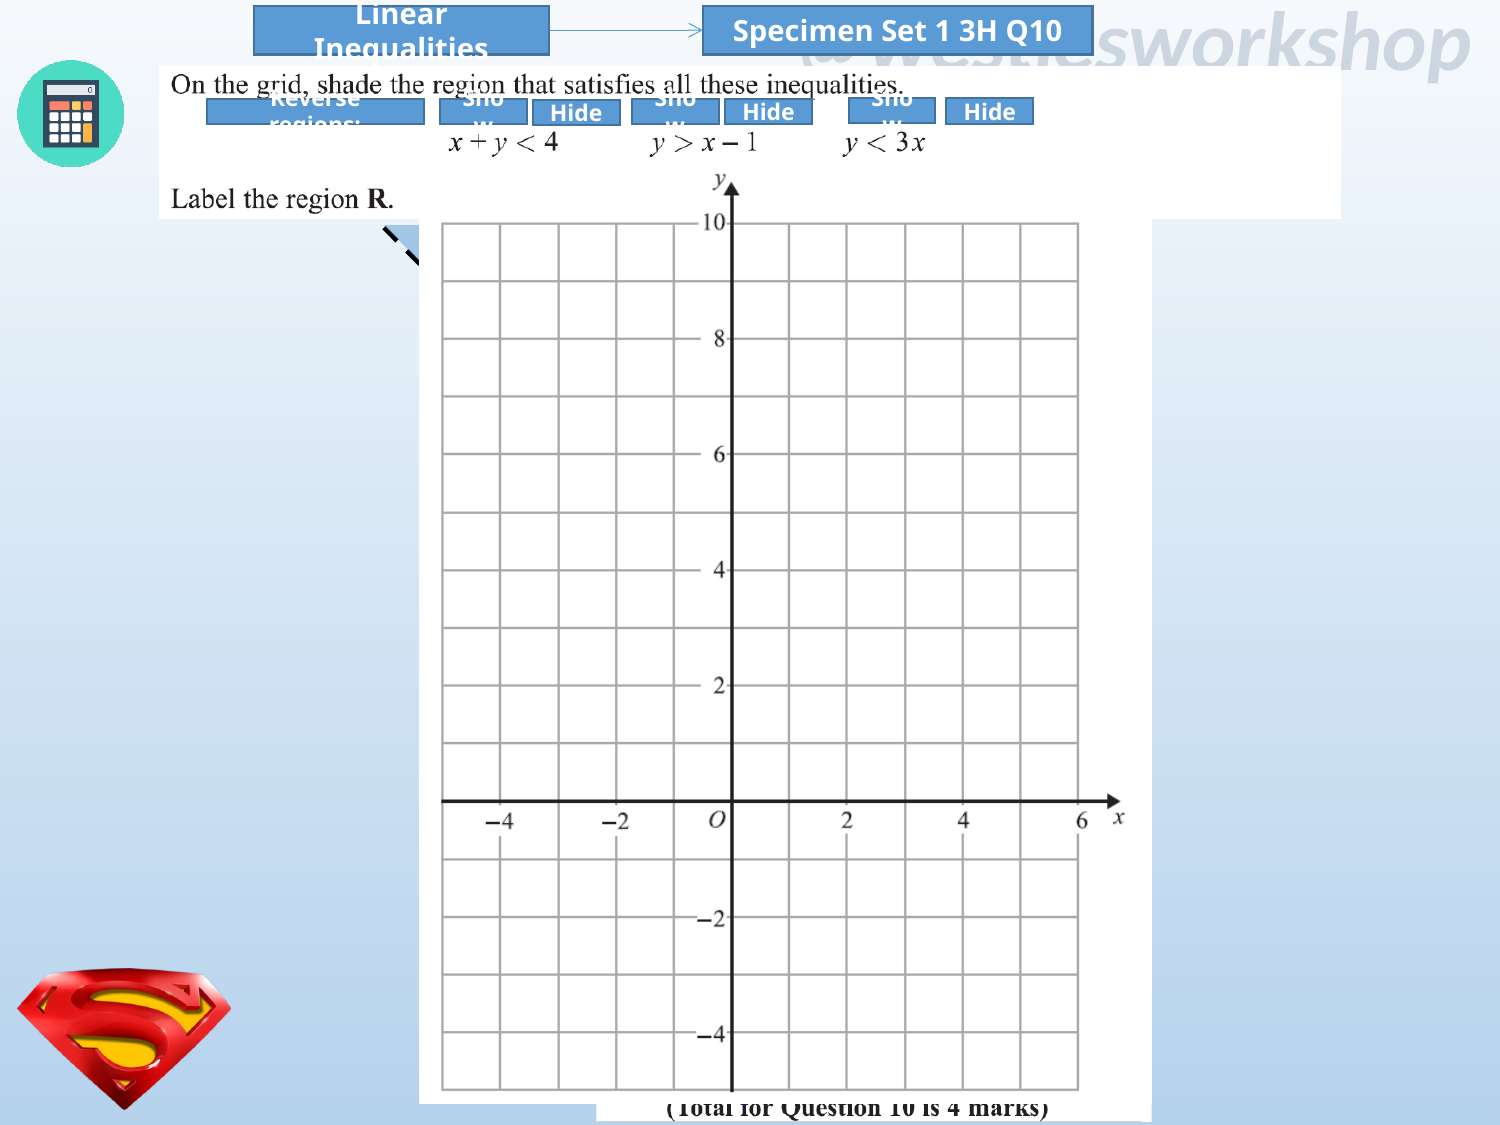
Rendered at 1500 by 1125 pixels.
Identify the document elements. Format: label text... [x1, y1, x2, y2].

text_box Linear Inequalities [253, 5, 550, 56]
picture [17, 968, 231, 1110]
picture [159, 66, 1341, 1122]
picture [17, 60, 124, 167]
text_box Specimen Set 1 3H Q10 [702, 5, 1094, 56]
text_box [383, 225, 419, 932]
